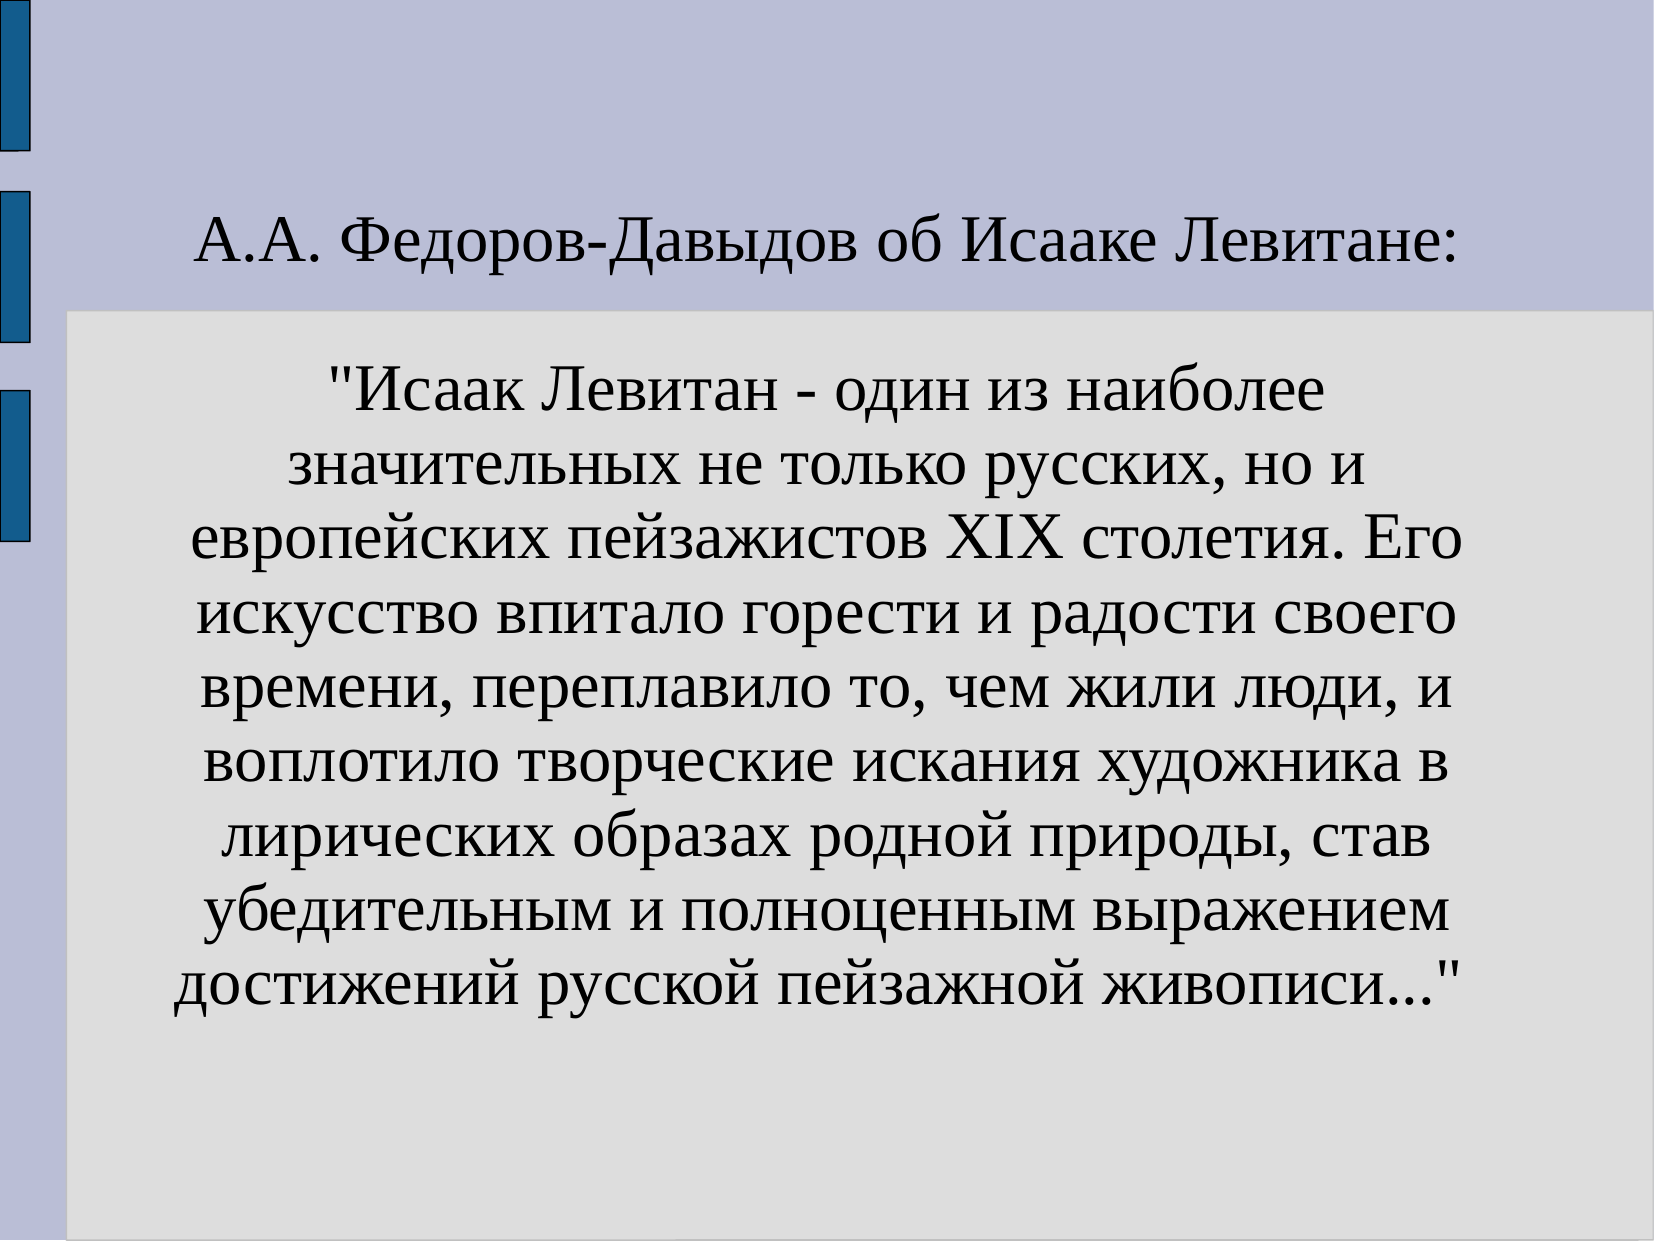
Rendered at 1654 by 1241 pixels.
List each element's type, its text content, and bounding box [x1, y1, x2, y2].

text_box А.А. Федоров-Давыдов об Исааке Левитане: "Исаак Левитан - один из наиболее значительных не только русских, но и европейских пейзажистов XIX столетия. Его искусство впитало горести и радости своего времени, переплавило то, чем жили люди, и воплотило творческие искания художника в лирических образах родной природы, став убедительным и полноценным выражением достижений русской пейзажной живописи..." [121, 91, 1534, 1126]
